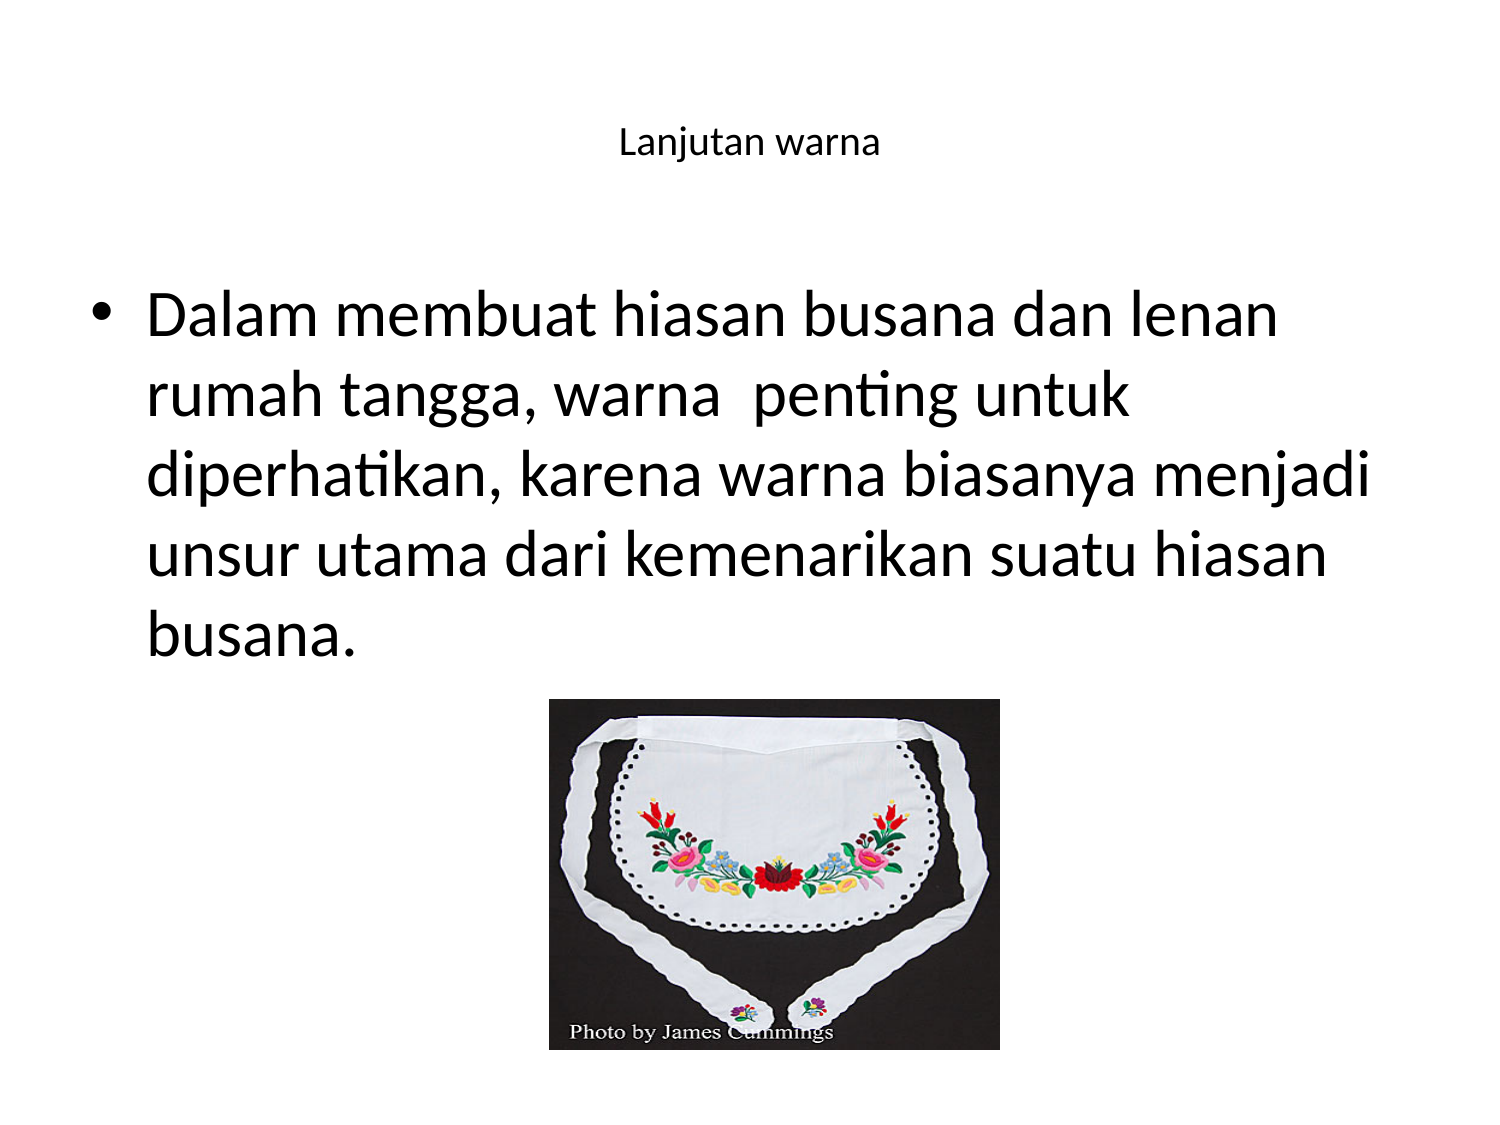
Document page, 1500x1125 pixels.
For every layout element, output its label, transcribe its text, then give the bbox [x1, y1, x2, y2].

title Lanjutan warna [75, 45, 1425, 233]
picture [549, 699, 1001, 1051]
list Dalam membuat hiasan busana dan lenan rumah tangga, warna penting untuk diperhatikan, karena warna biasanya menjadi unsur utama dari kemenarikan suatu hiasan busana. [75, 262, 1425, 1005]
